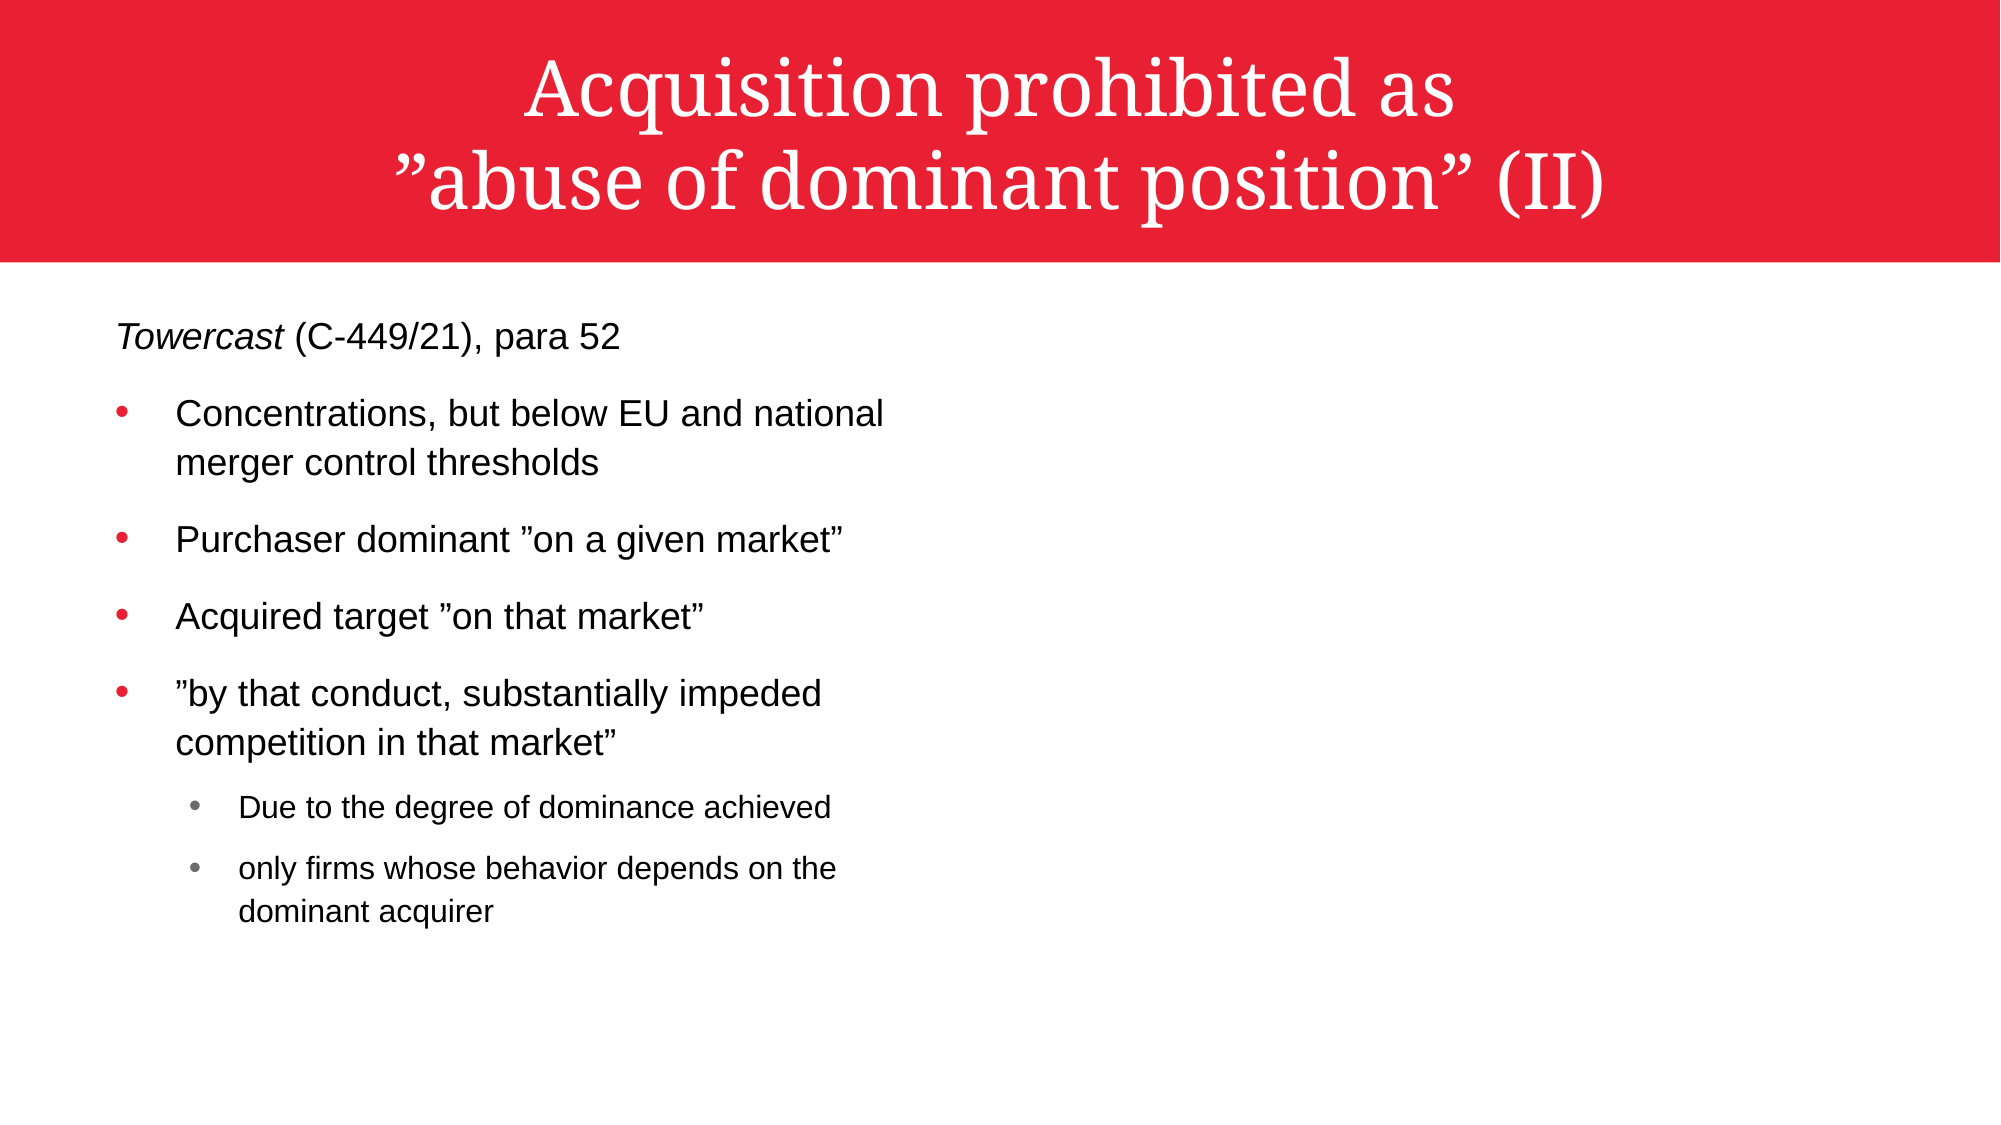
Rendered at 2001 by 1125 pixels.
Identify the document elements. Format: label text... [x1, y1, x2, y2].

list Towercast (C-449/21), para 52 Concentrations, but below EU and national merger control thresholds Purchaser dominant ”on a given market” Acquired target ”on that market” ”by that conduct, substantially impeded competition in that market” Due to the degree of dominance achieved only firms whose behavior depends on the dominant acquirer [99, 299, 950, 1043]
title Acquisition prohibited as ”abuse of dominant position” (II) [99, 37, 1902, 226]
